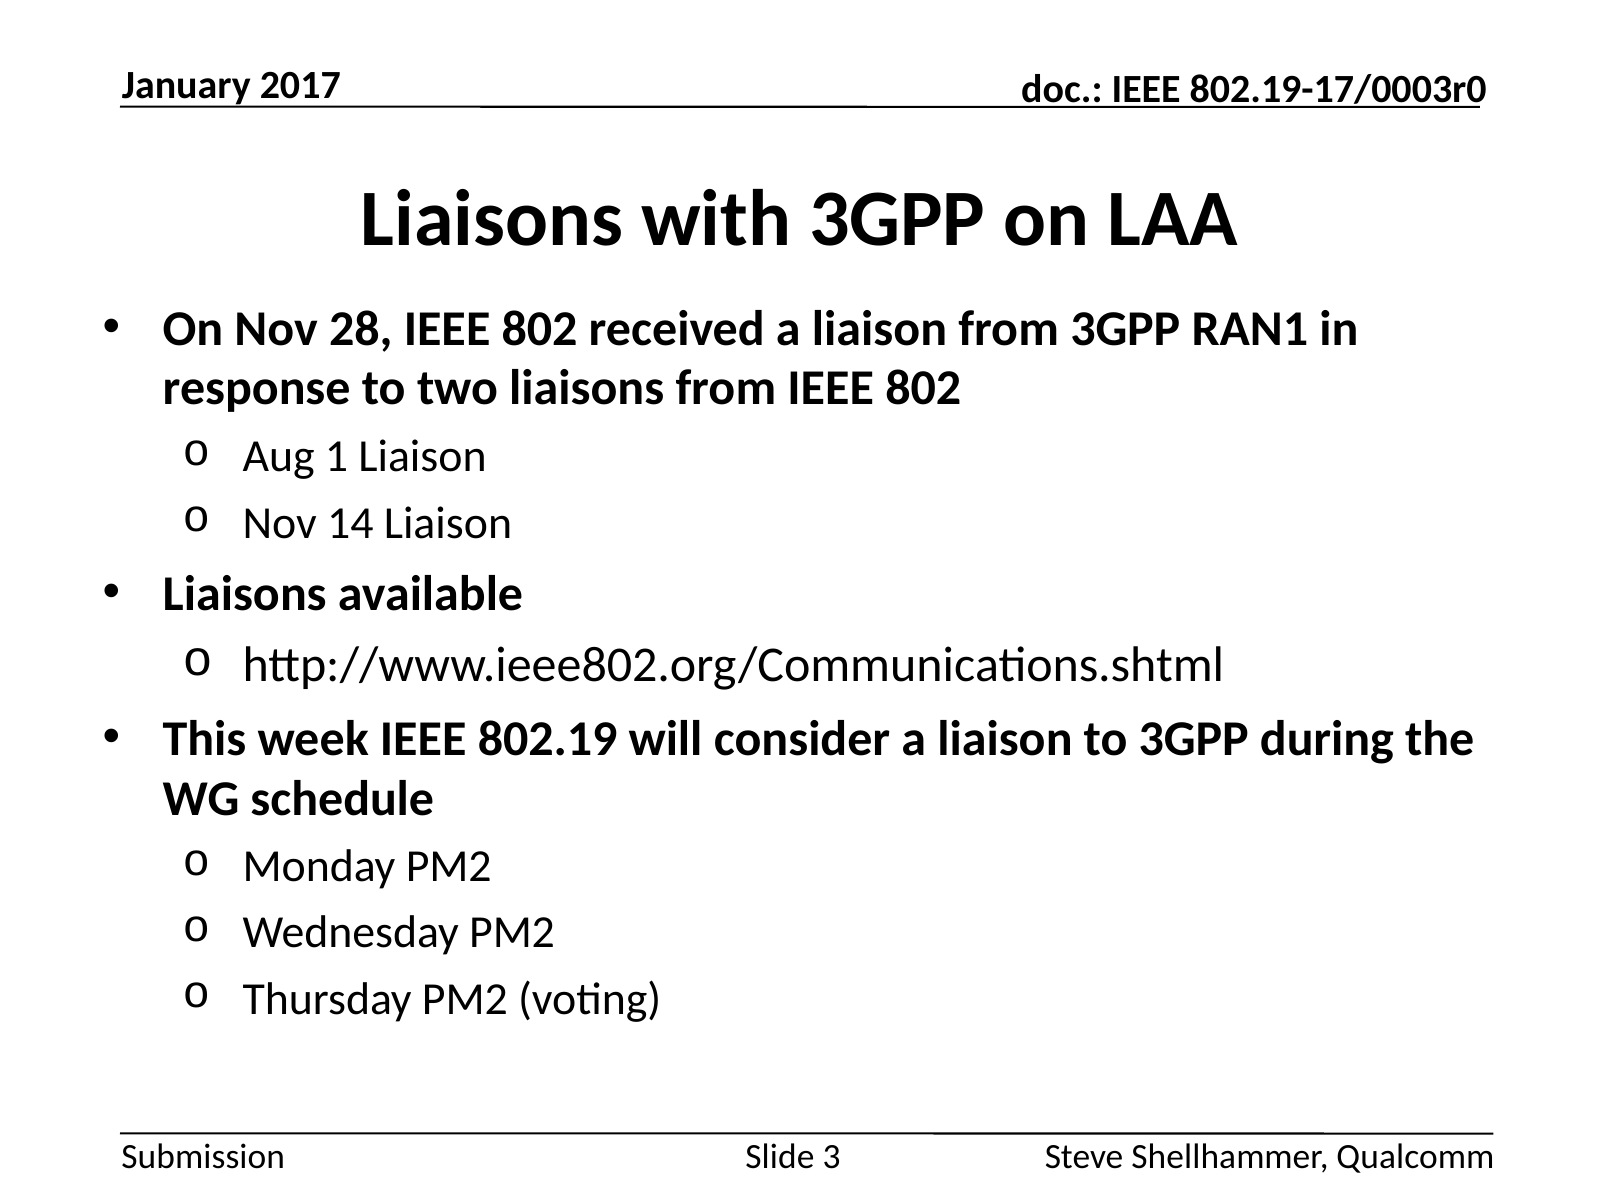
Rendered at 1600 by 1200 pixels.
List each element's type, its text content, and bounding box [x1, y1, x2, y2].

title Liaisons with 3GPP on LAA [119, 119, 1480, 287]
footer Steve Shellhammer, Qualcomm [937, 1132, 1495, 1174]
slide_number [121, 58, 451, 107]
slide_number Slide 3 [733, 1132, 854, 1197]
list On Nov 28, IEEE 802 received a liaison from 3GPP RAN1 in response to two liaisons from IEEE 802 Aug 1 Liaison Nov 14 Liaison Liaisons available http://www.ieee802.org/Communications.shtml This week IEEE 802.19 will consider a liaison to 3GPP during the WG schedule Monday PM2 Wednesday PM2 Thursday PM2 (voting) [87, 287, 1513, 1101]
